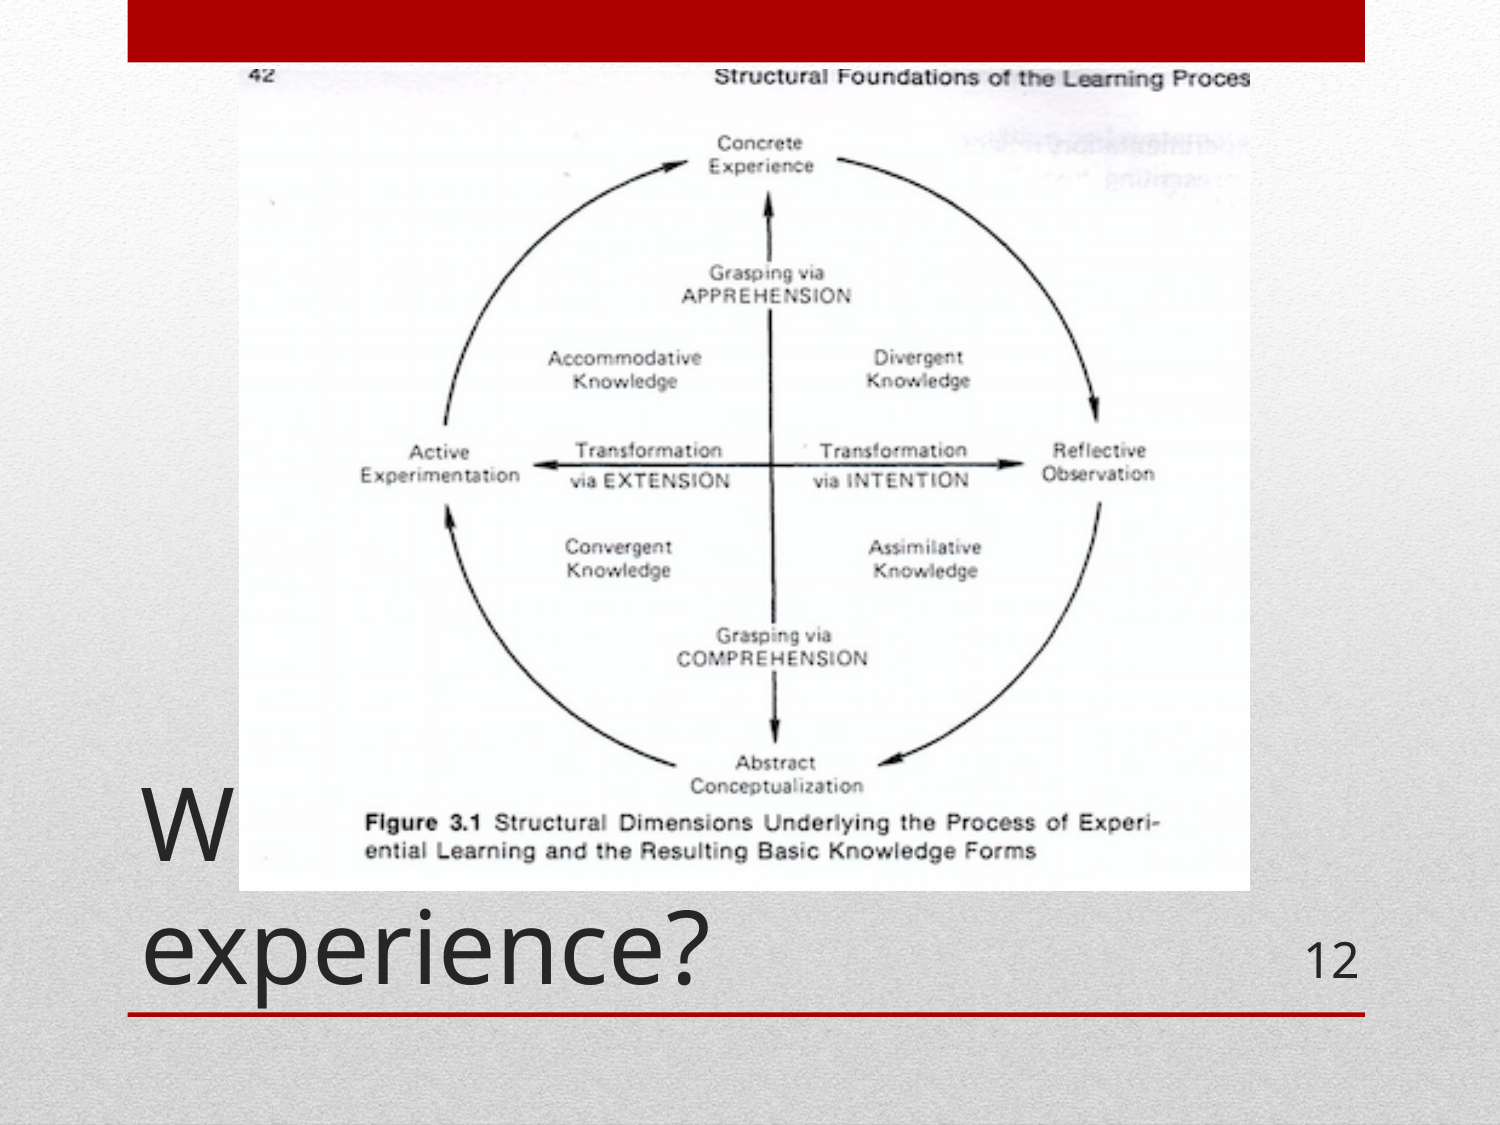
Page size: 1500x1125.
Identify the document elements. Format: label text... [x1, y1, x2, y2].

title What’s in an experience? [125, 750, 1238, 1013]
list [238, 69, 1251, 892]
slide_number 12 [1250, 933, 1375, 993]
